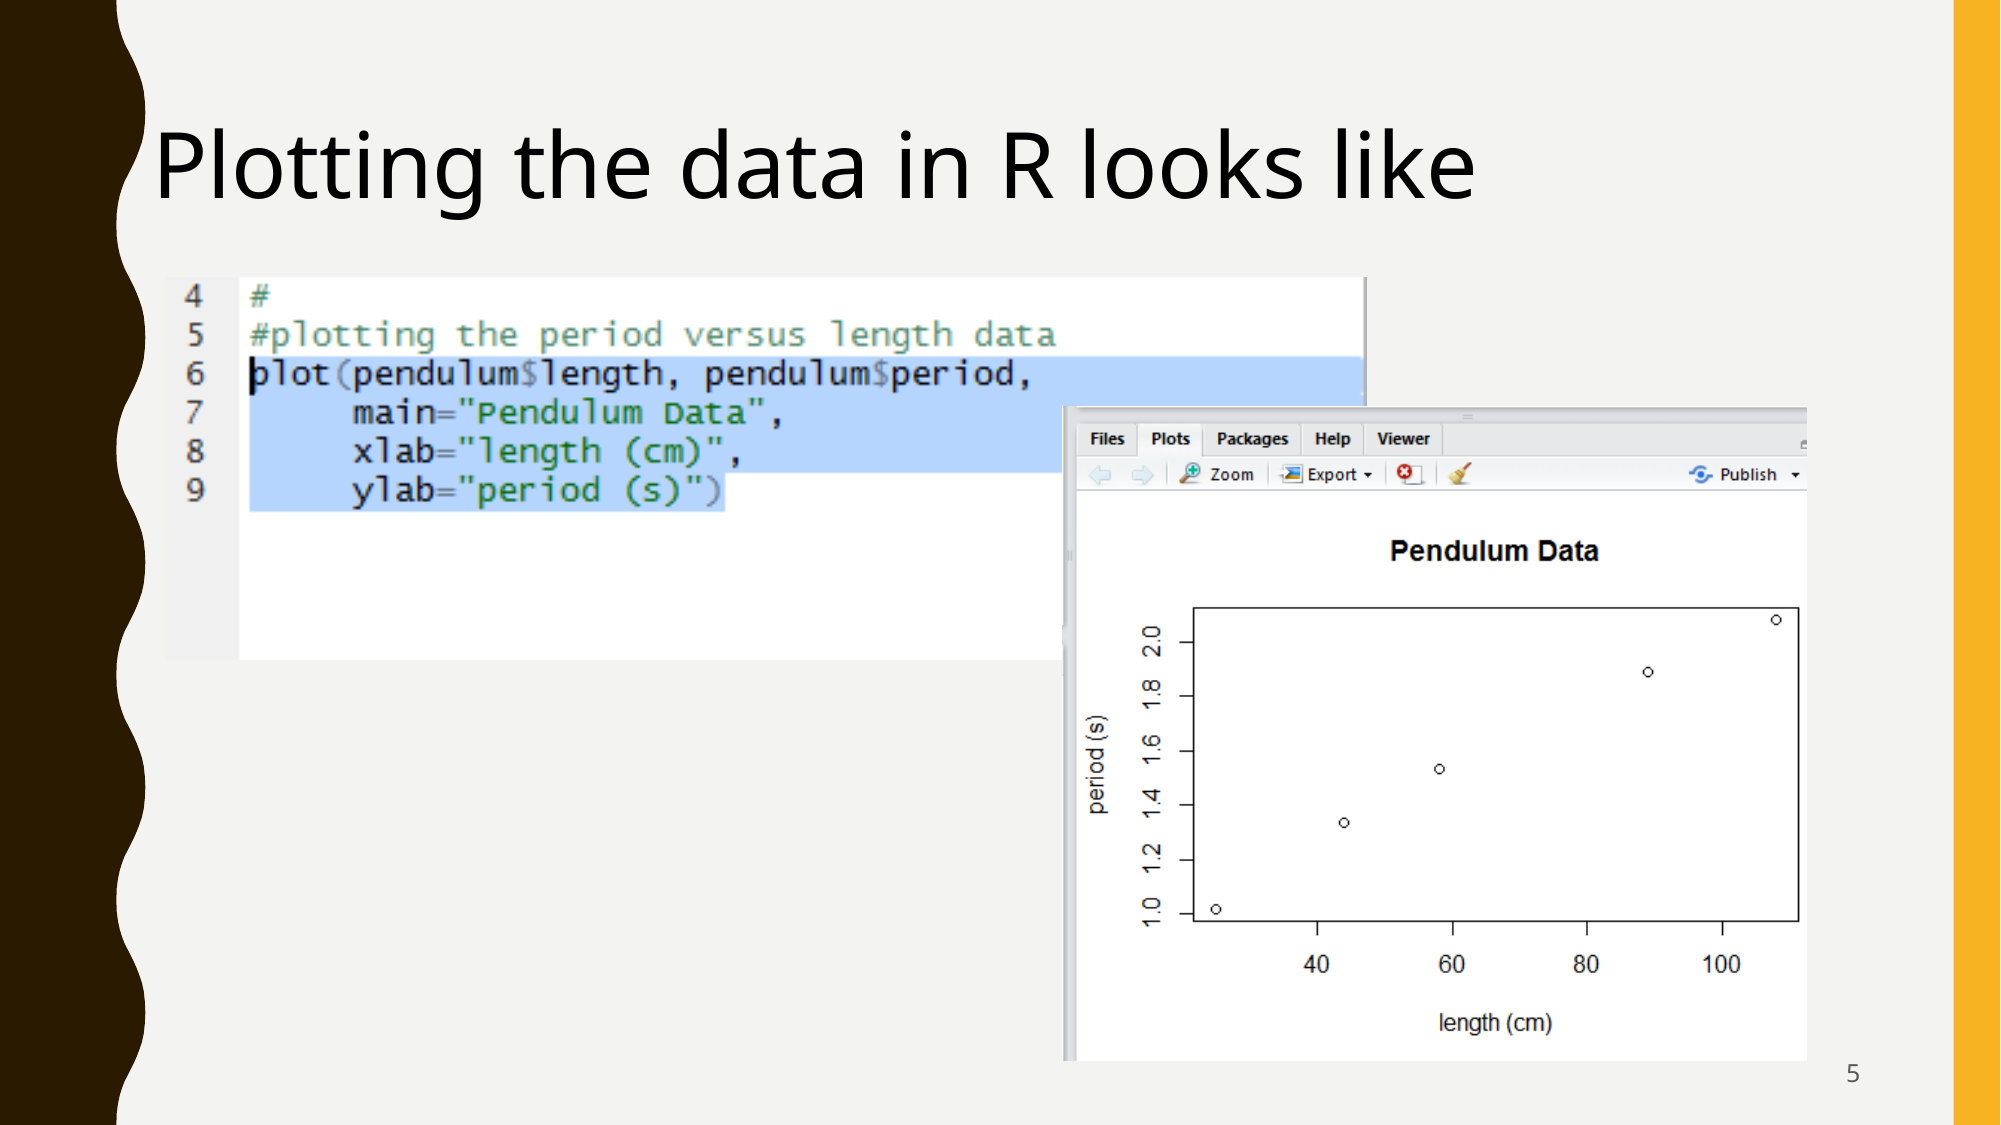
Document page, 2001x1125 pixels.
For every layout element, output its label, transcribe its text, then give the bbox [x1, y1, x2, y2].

picture [165, 277, 1807, 1061]
text_box Plotting the data in R looks like [137, 59, 1863, 278]
slide_number 5 [1412, 1045, 1876, 1103]
